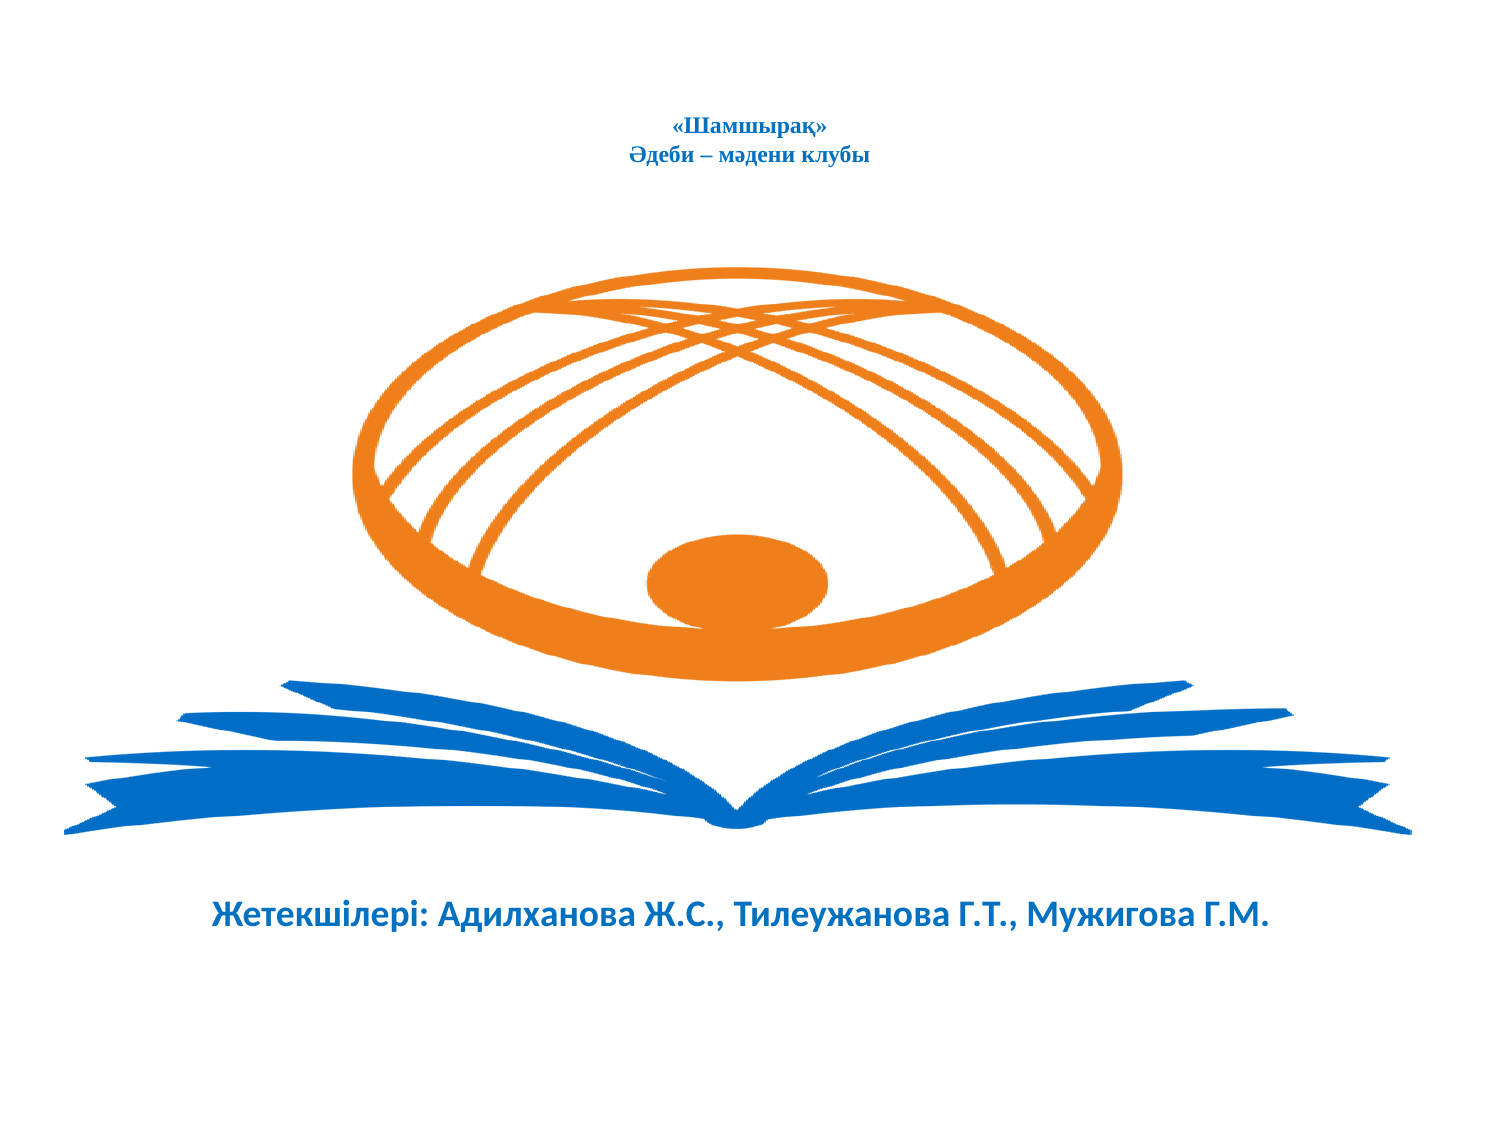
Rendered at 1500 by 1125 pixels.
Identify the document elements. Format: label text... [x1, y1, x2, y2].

picture [64, 266, 1412, 835]
title «Шамшырақ» Әдеби – мәдени клубы [75, 45, 1425, 233]
text_box Жетекшілері: Адилханова Ж.С., Тилеужанова Г.Т., Мужигова Г.М. [62, 881, 1421, 987]
